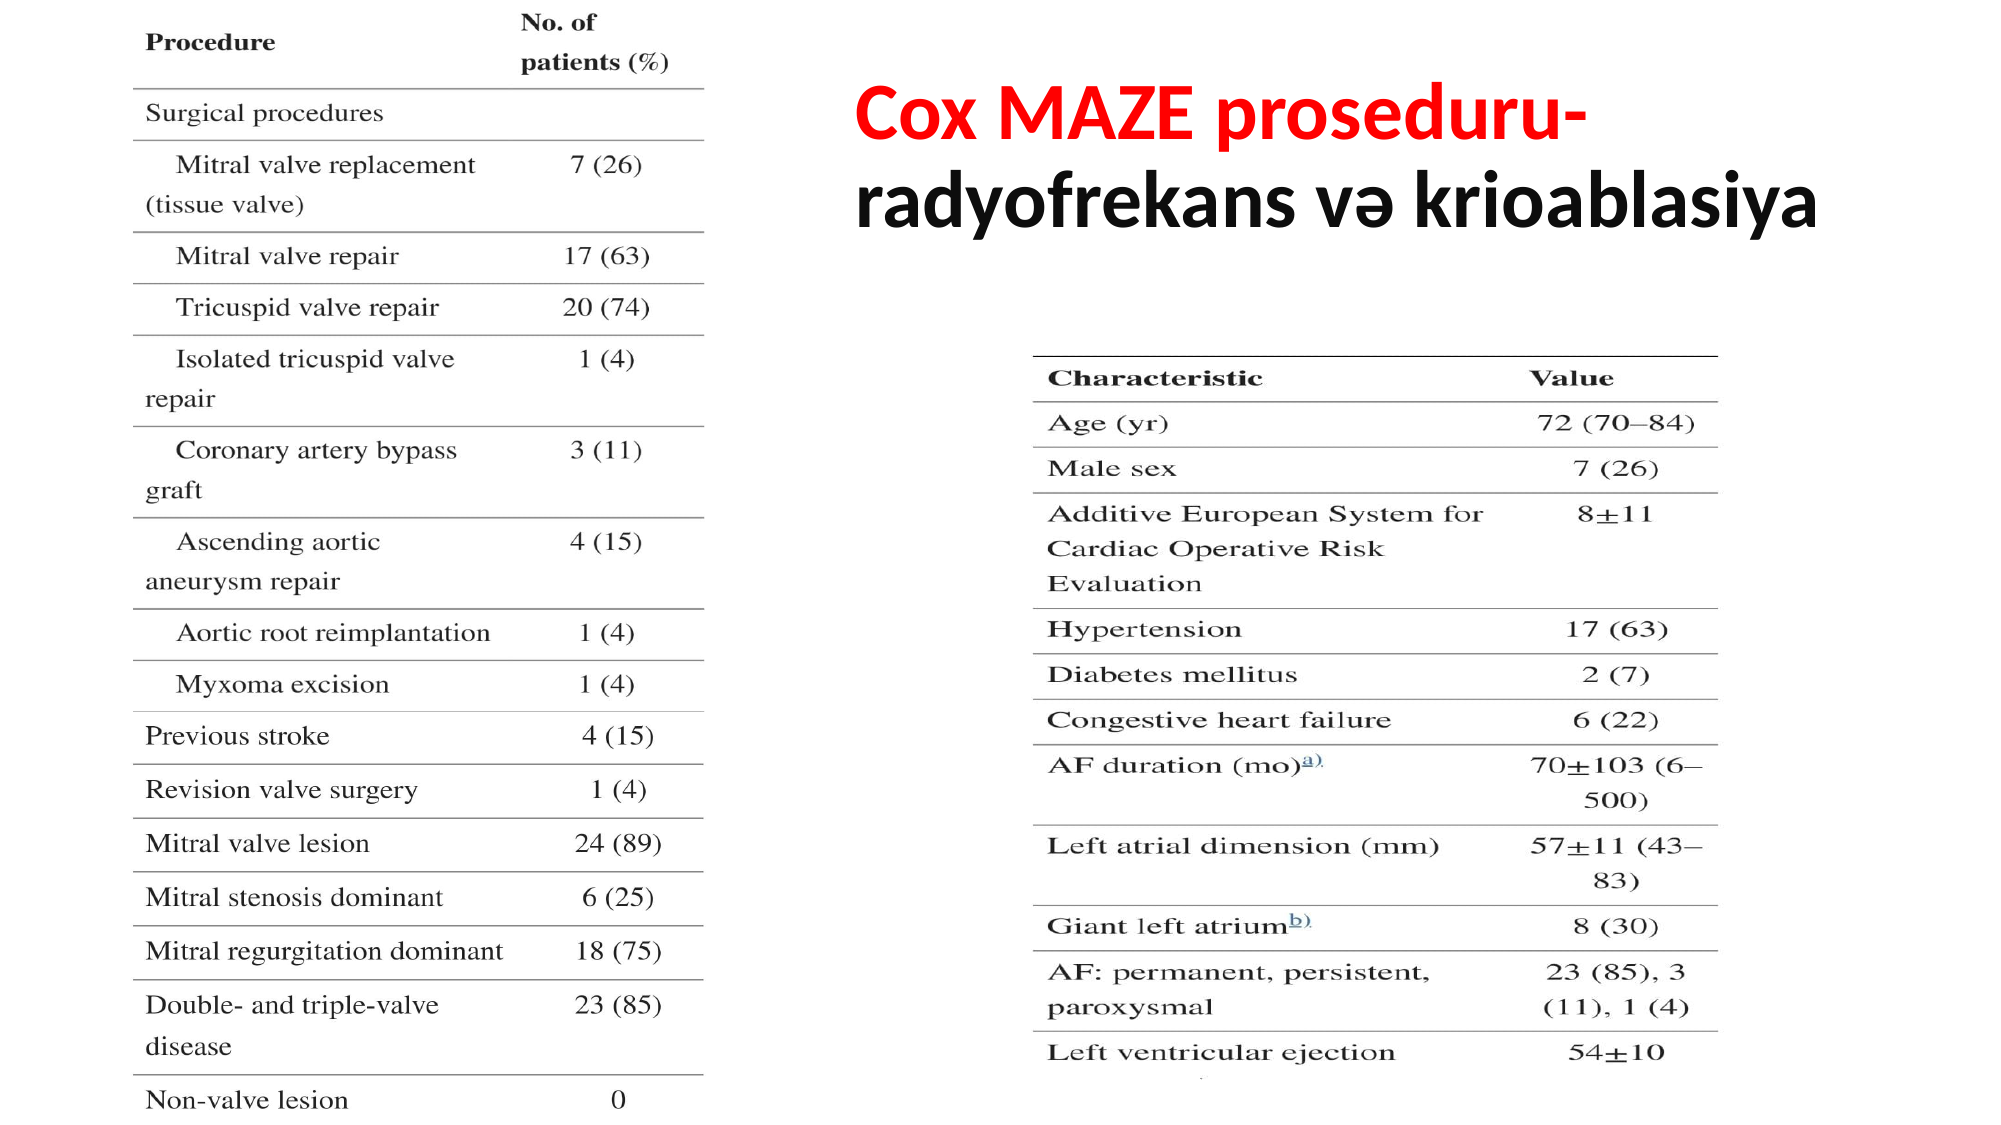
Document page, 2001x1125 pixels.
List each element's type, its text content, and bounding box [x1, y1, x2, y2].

picture [107, 712, 729, 1125]
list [1001, 355, 1738, 1098]
title Cox MAZE proseduru- radyofrekans və krioablasiya [840, 59, 1863, 255]
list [107, 0, 729, 712]
